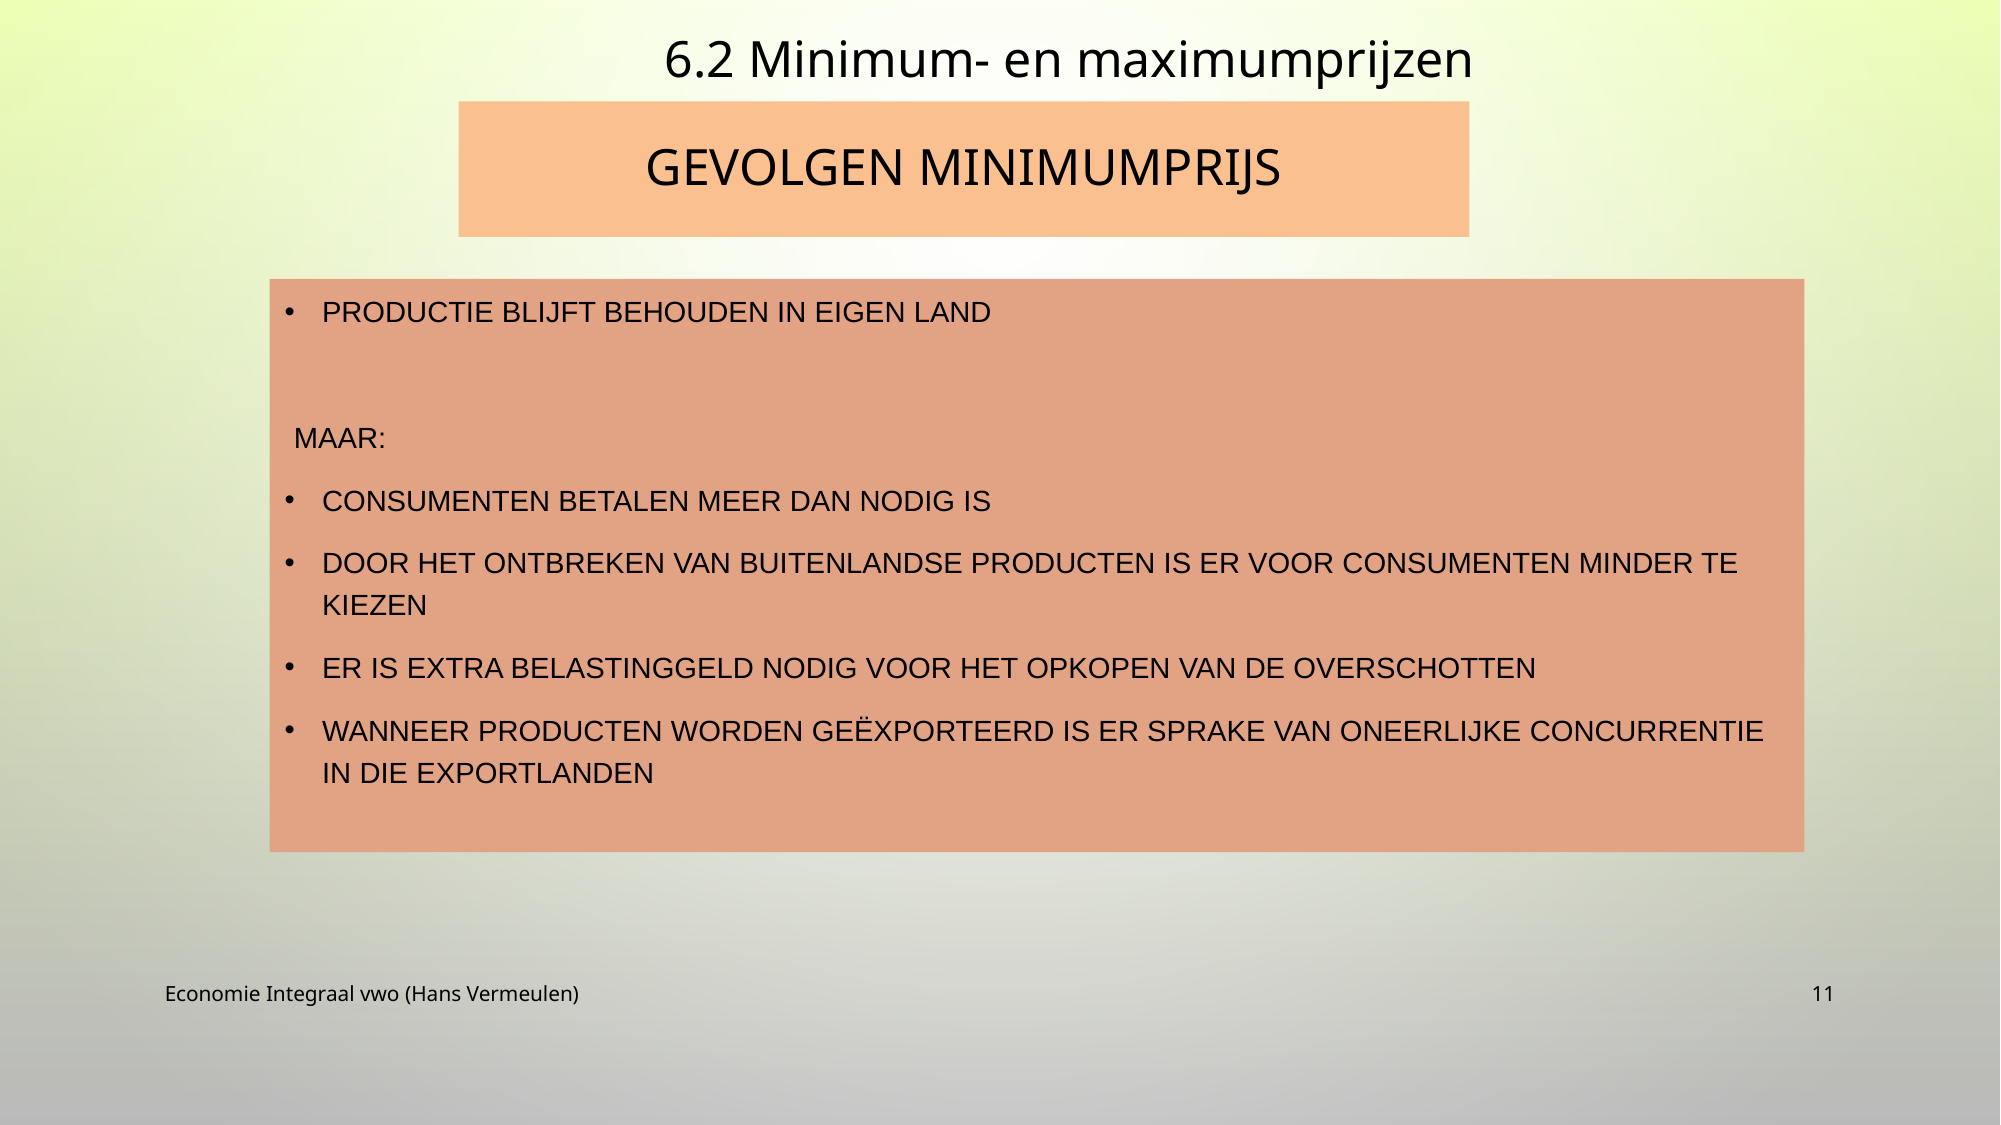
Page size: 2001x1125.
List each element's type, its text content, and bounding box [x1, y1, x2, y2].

text_box 6.2 Minimum- en maximumprijzen [650, 20, 1607, 96]
list Productie blijft behouden in eigen land Maar: Consumenten betalen meer dan nodig is Door het ontbreken van buitenlandse producten is er voor consumenten minder te kiezen Er is extra belastinggeld nodig voor het opkopen van de overschotten Wanneer producten worden geëxporteerd is er sprake van oneerlijke concurrentie in die exportlanden [269, 278, 1805, 853]
footer Economie Integraal vwo (Hans Vermeulen) [149, 965, 1245, 1025]
slide_number 11 [1724, 965, 1851, 1025]
title Gevolgen minimumprijs [458, 101, 1470, 237]
picture [0, 0, 2000, 1125]
